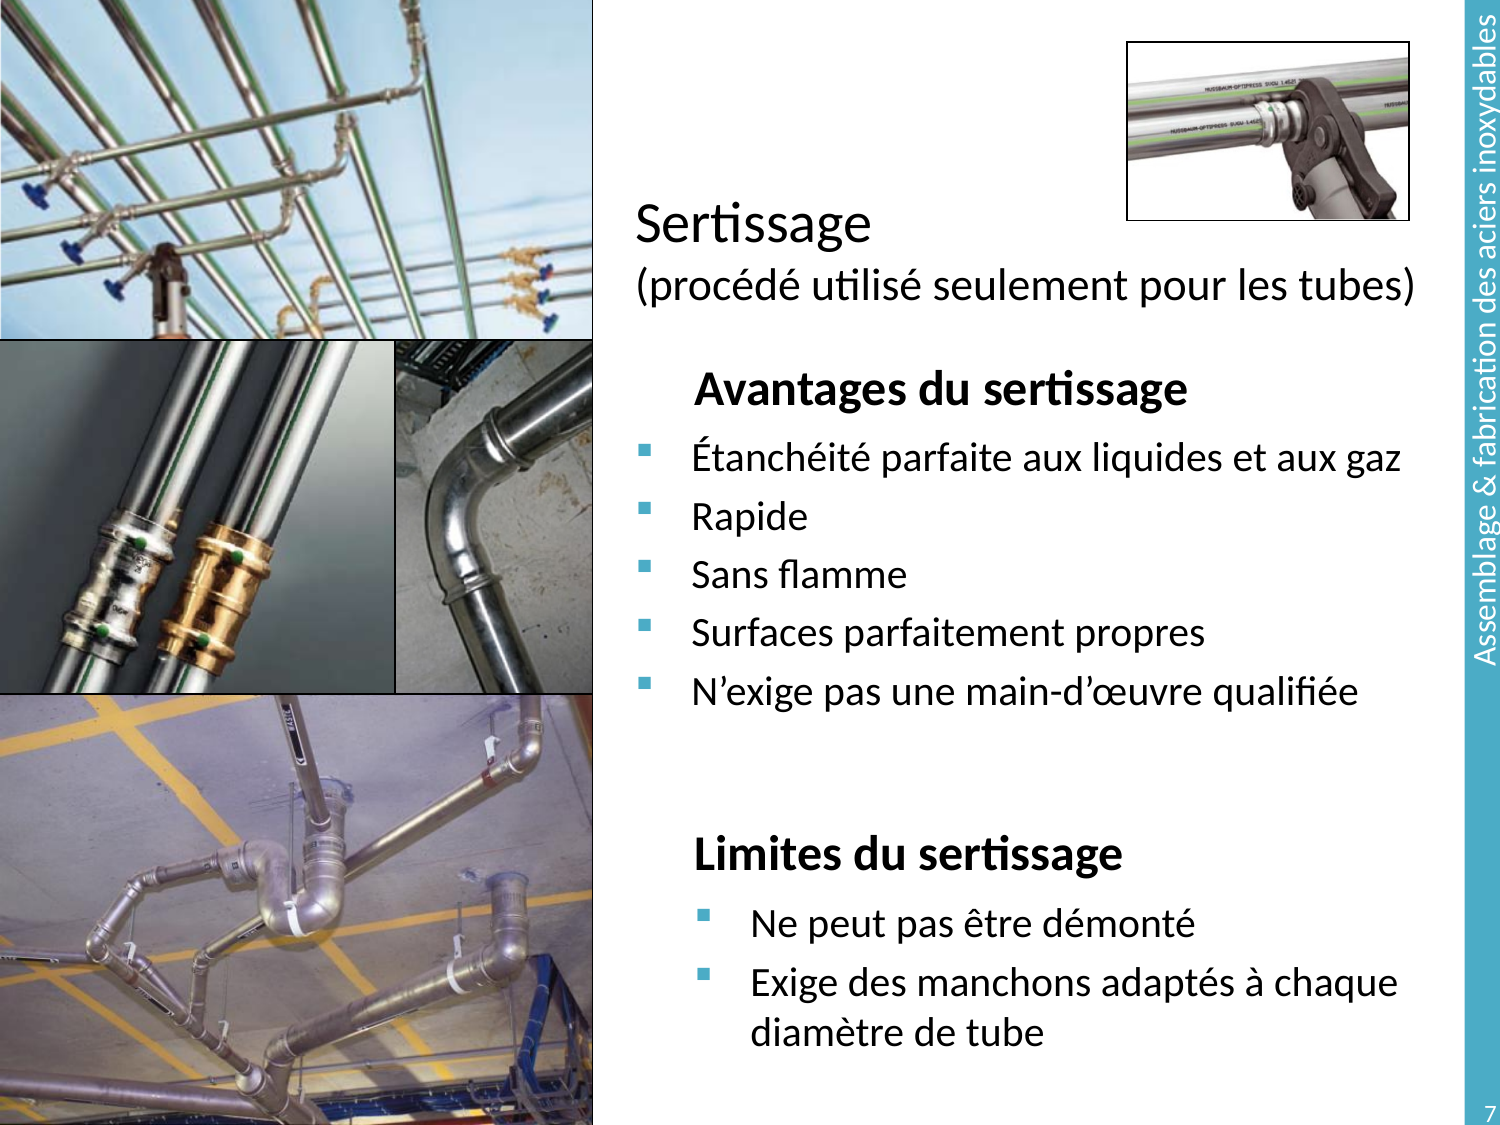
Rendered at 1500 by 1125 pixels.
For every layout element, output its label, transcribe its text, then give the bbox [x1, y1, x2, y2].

list Ne peut pas être démonté Exige des manchons adaptés à chaque diamètre de tube [679, 888, 1436, 1118]
picture [1127, 42, 1409, 221]
slide_number 7 [1446, 1082, 1500, 1125]
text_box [0, 0, 592, 1125]
title Sertissage (procédé utilisé seulement pour les tubes) [620, 153, 1471, 341]
list Étanchéité parfaite aux liquides et aux gaz Rapide Sans flamme Surfaces parfaitement propres N’exige pas une main-d’œuvre qualifiée [620, 422, 1459, 747]
list Limites du sertissage [679, 783, 1363, 888]
list Avantages du sertissage [679, 317, 1363, 422]
